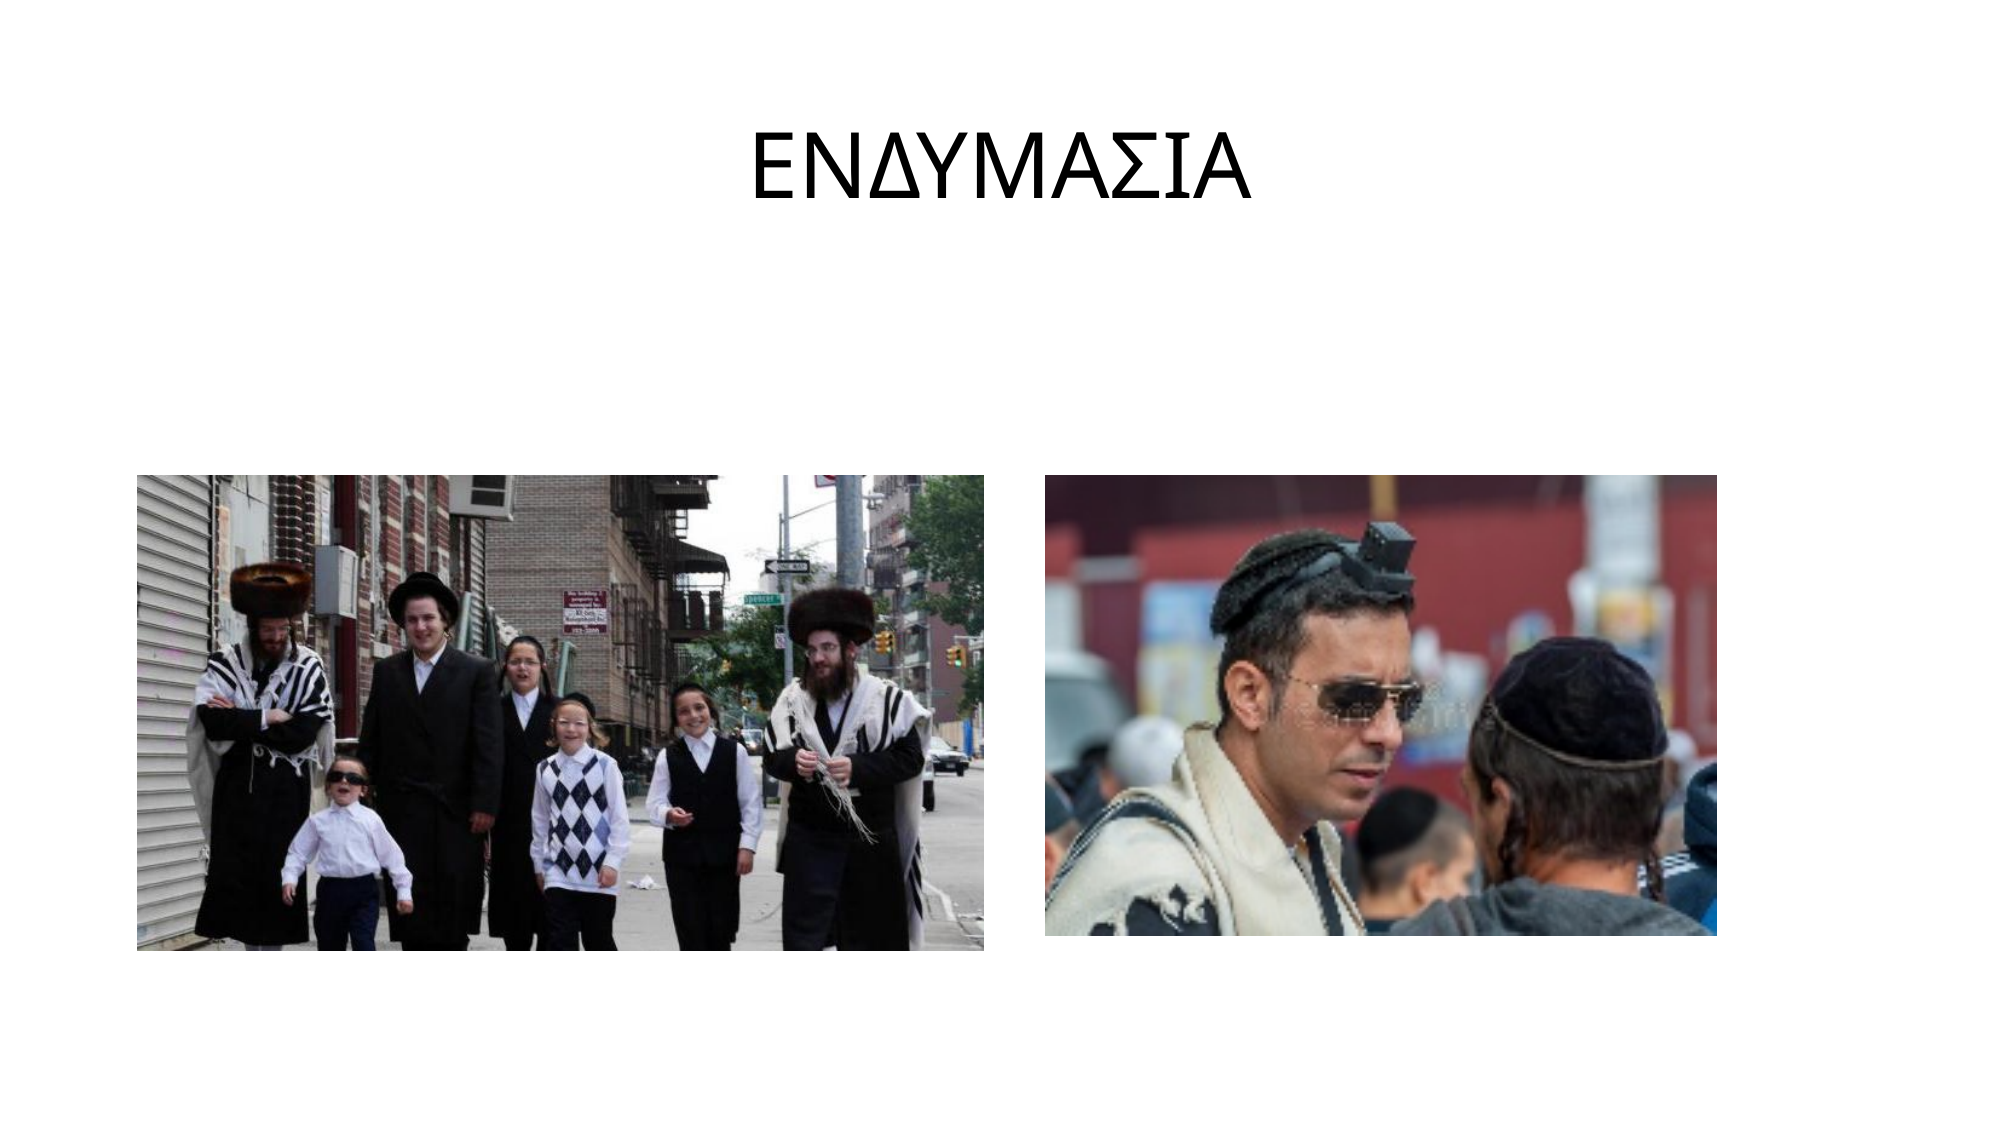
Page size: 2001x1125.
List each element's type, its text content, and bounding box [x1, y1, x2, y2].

title ΕΝΔΥΜΑΣΙΑ [137, 59, 1863, 278]
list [137, 475, 984, 951]
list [1045, 475, 1717, 936]
